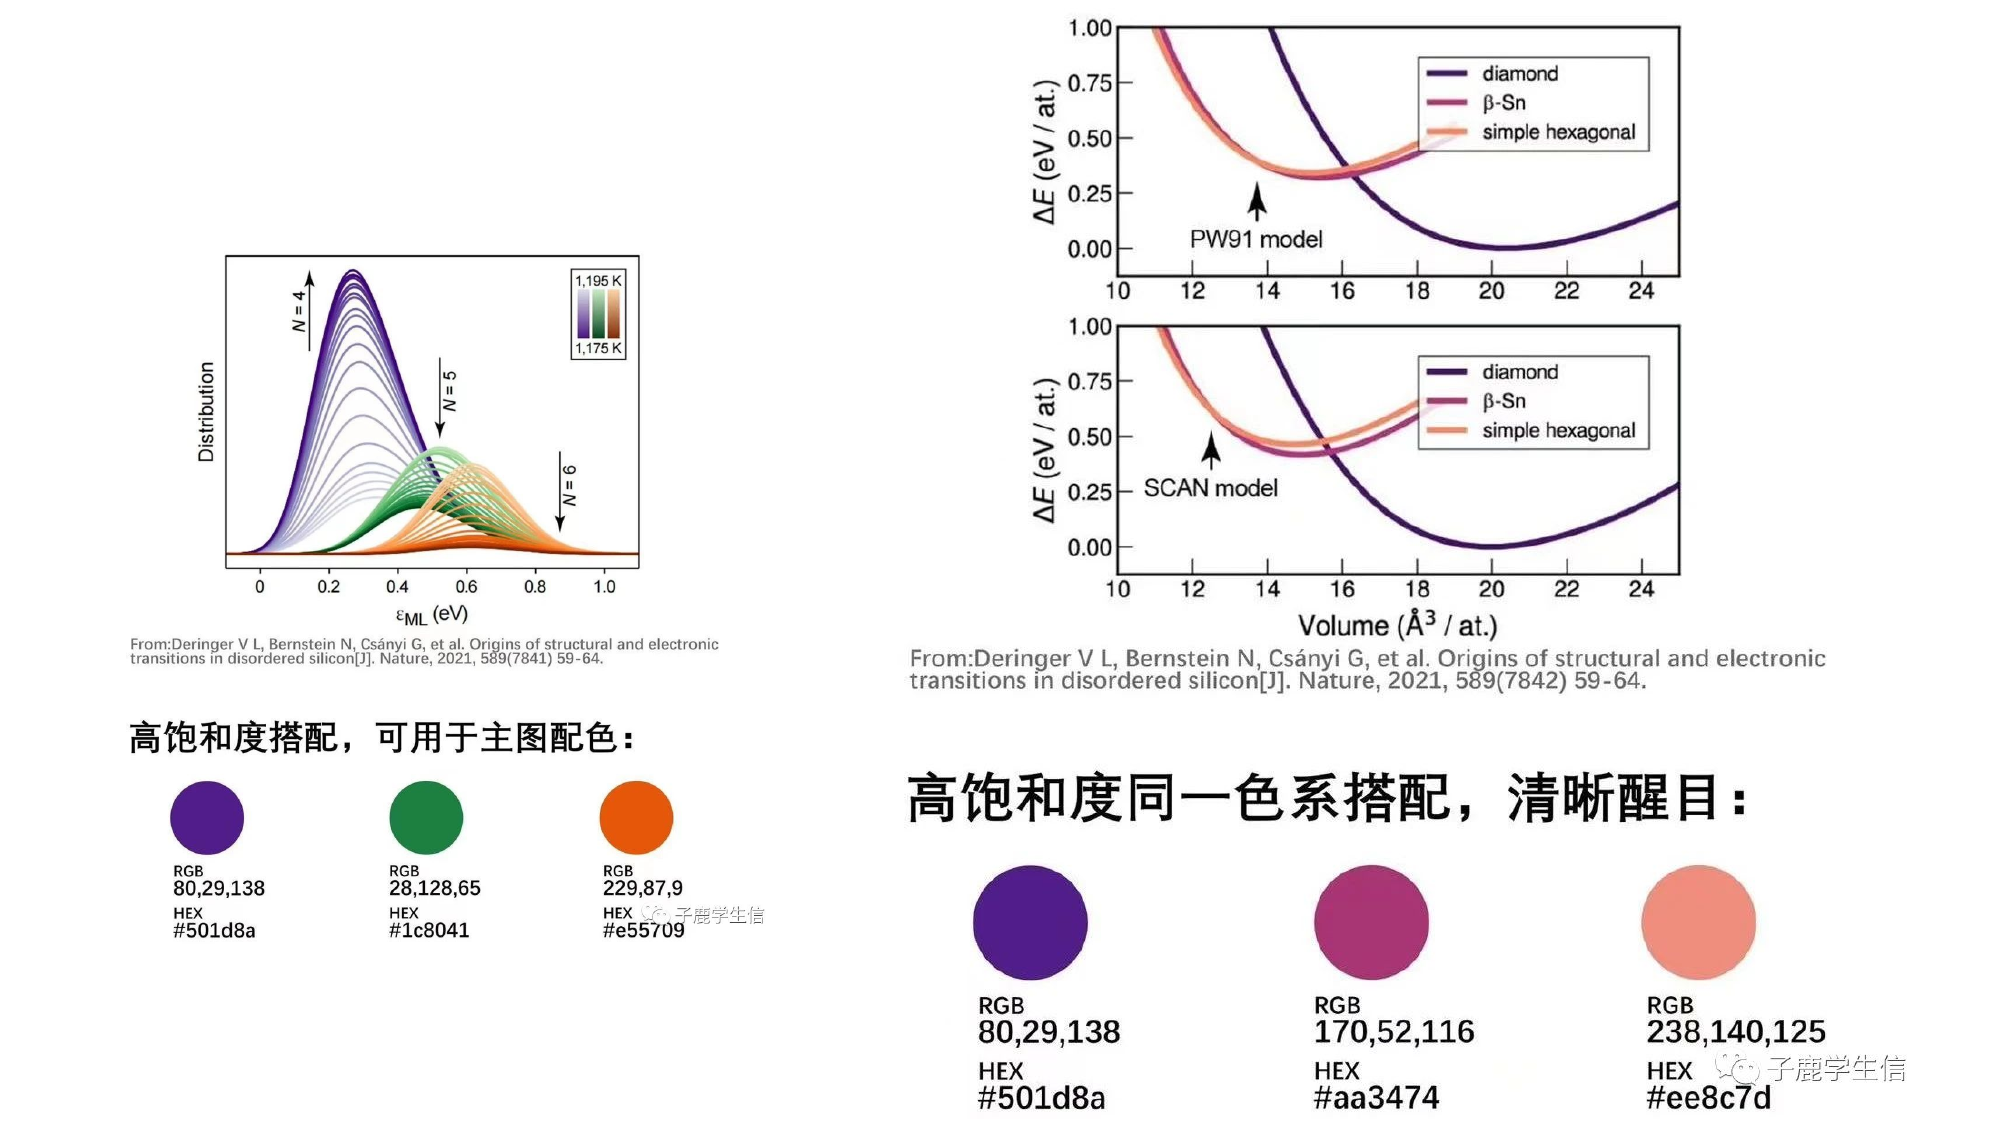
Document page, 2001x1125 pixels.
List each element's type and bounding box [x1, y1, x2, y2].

picture [795, 0, 1944, 1119]
list [56, 232, 788, 947]
